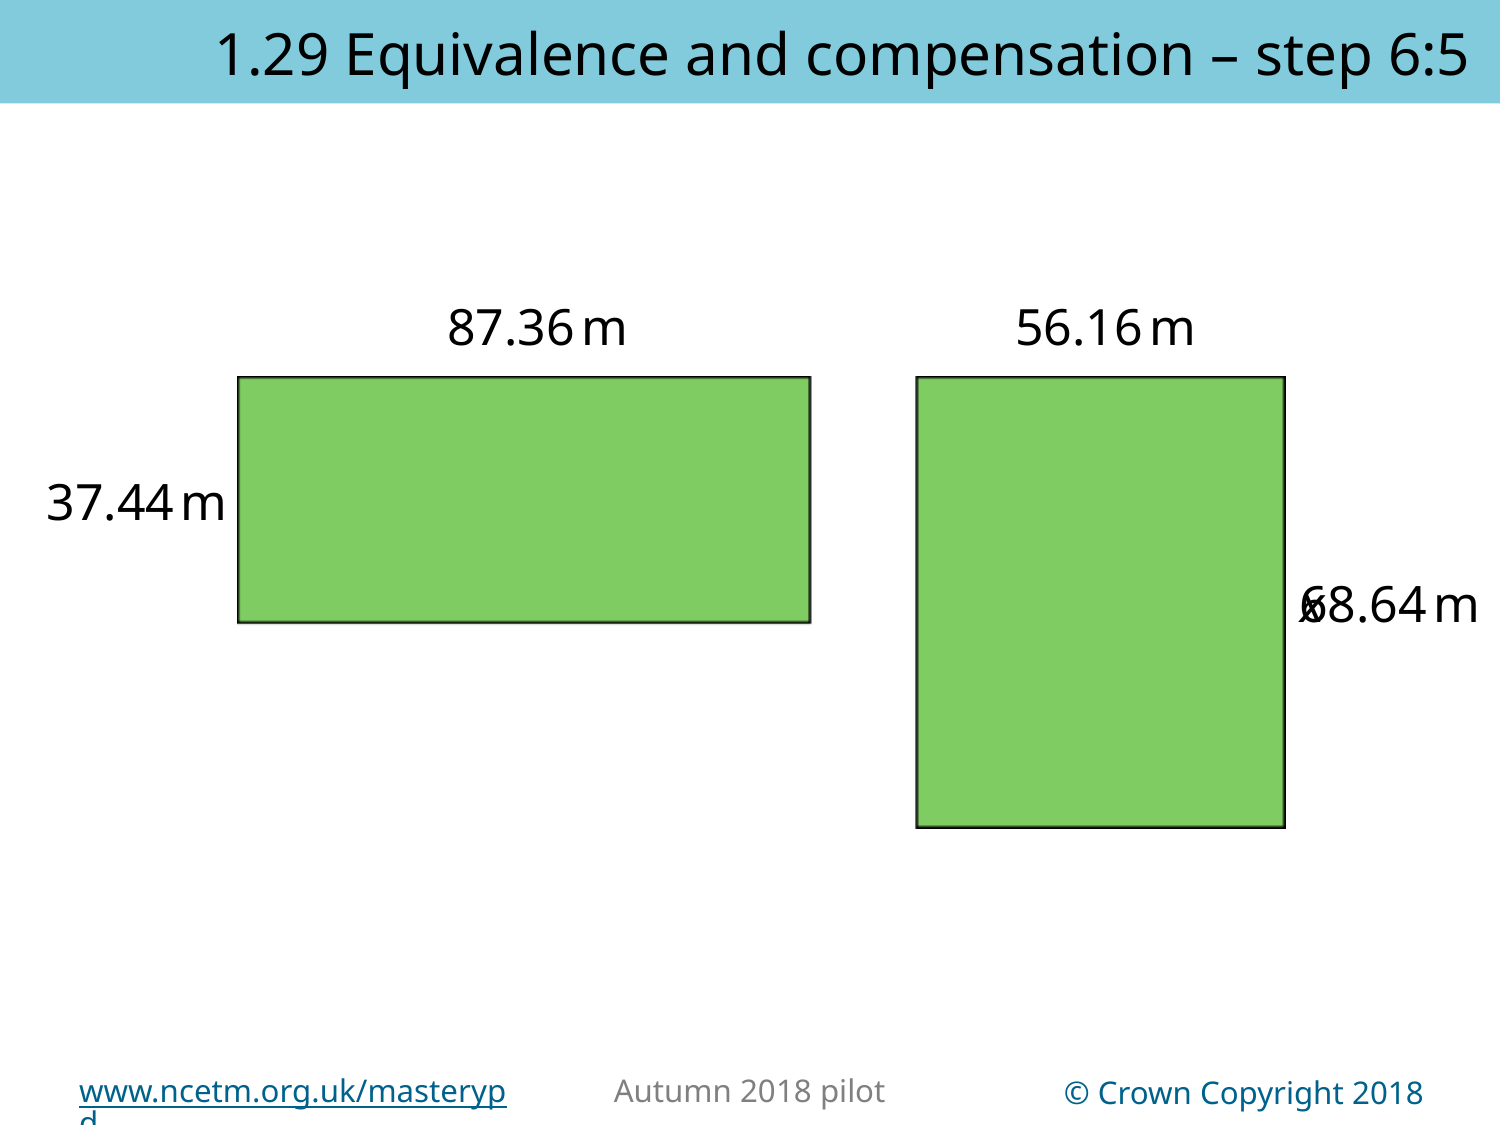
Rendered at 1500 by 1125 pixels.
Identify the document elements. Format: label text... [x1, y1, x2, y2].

text_box 37.44 m [31, 463, 232, 539]
text_box x [1290, 564, 1340, 640]
text_box 56.16 m [1000, 287, 1212, 363]
picture [237, 376, 1286, 829]
list 1.29 Equivalence and compensation – step 6:5 [0, 0, 1500, 104]
text_box 87.36 m [432, 287, 643, 363]
text_box 68.64 m [1340, 564, 1496, 640]
